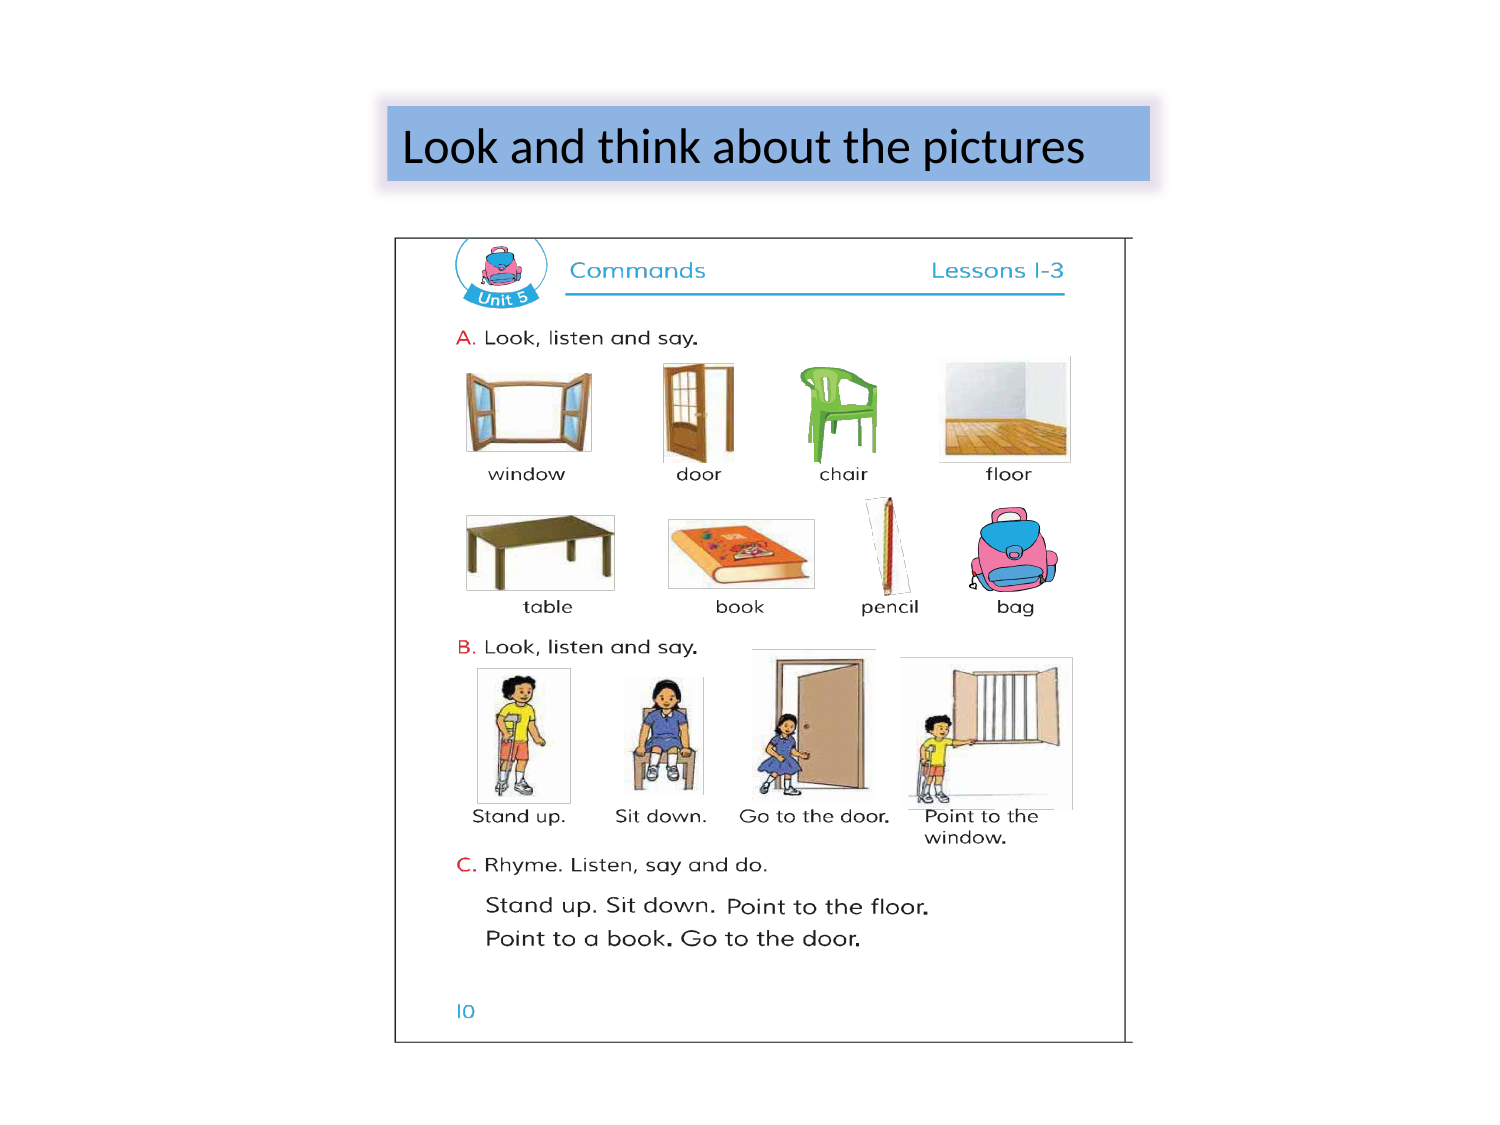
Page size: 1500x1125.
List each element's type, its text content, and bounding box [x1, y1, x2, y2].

text_box Look and think about the pictures [387, 106, 1150, 181]
picture [394, 237, 1133, 1044]
